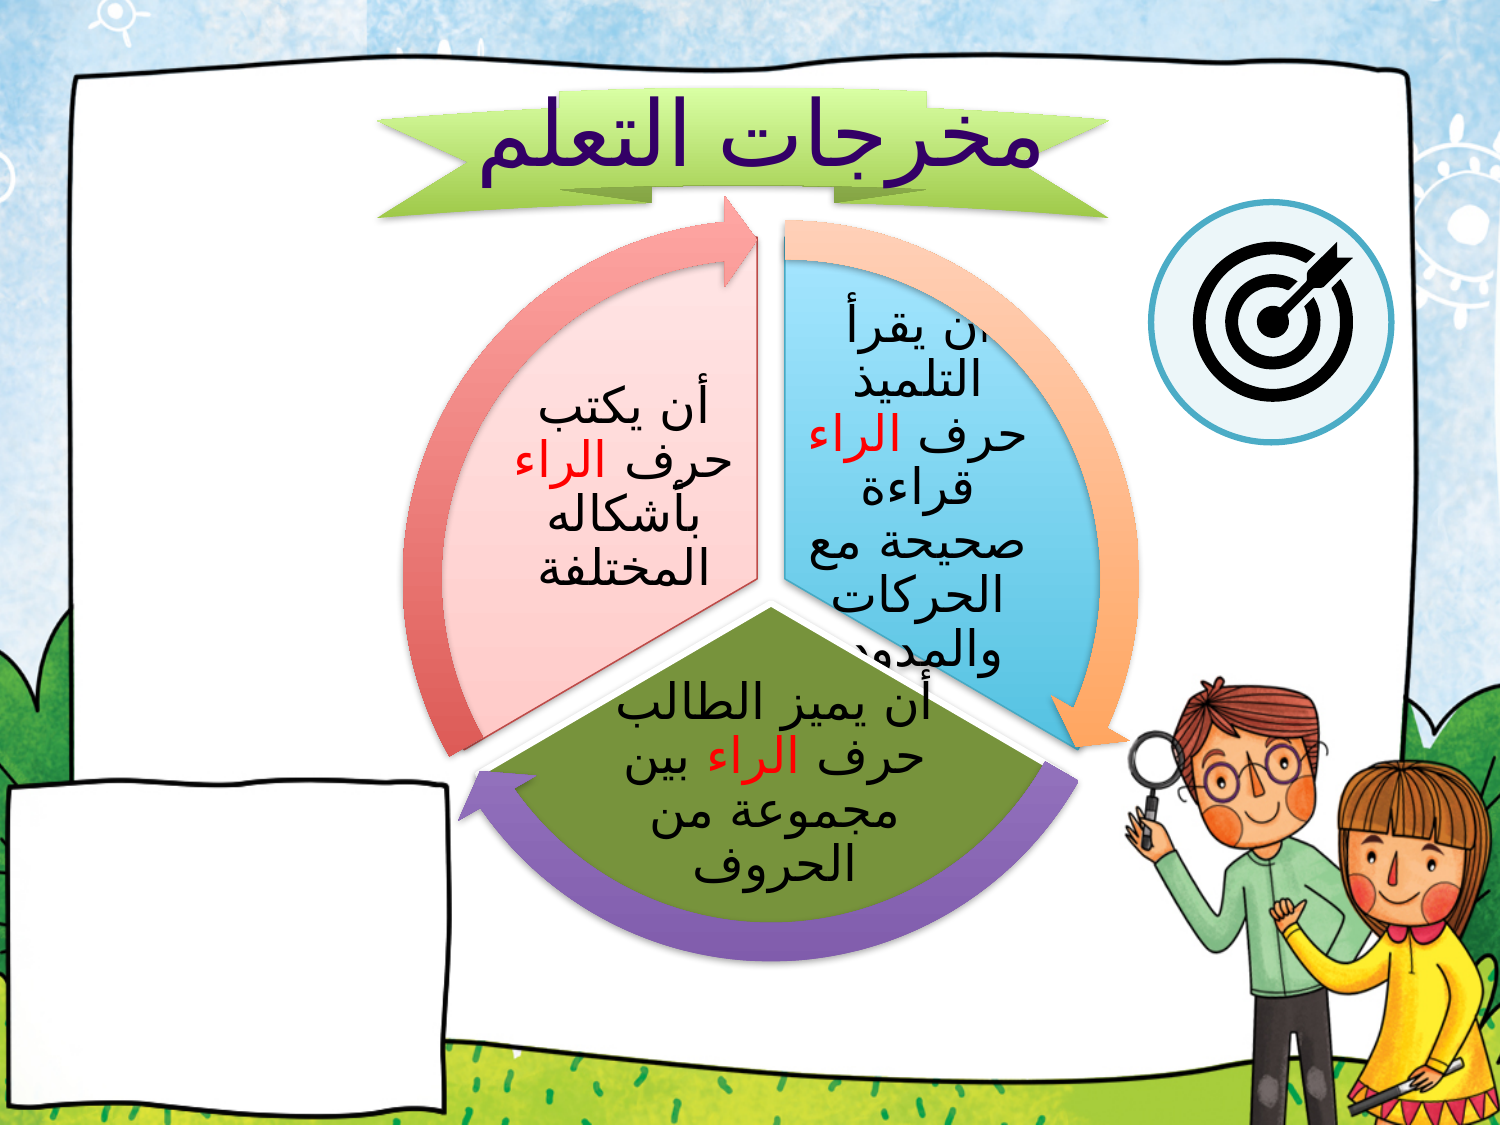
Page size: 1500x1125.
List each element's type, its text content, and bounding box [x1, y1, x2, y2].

text_box [1360, 238, 1394, 407]
title مخرجات التعلم [75, 45, 1425, 215]
picture [0, 0, 1500, 1125]
text_box [1196, 419, 1346, 445]
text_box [1183, 230, 1356, 412]
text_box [376, 194, 1166, 988]
text_box [1193, 199, 1350, 228]
text_box [1171, 243, 1178, 402]
